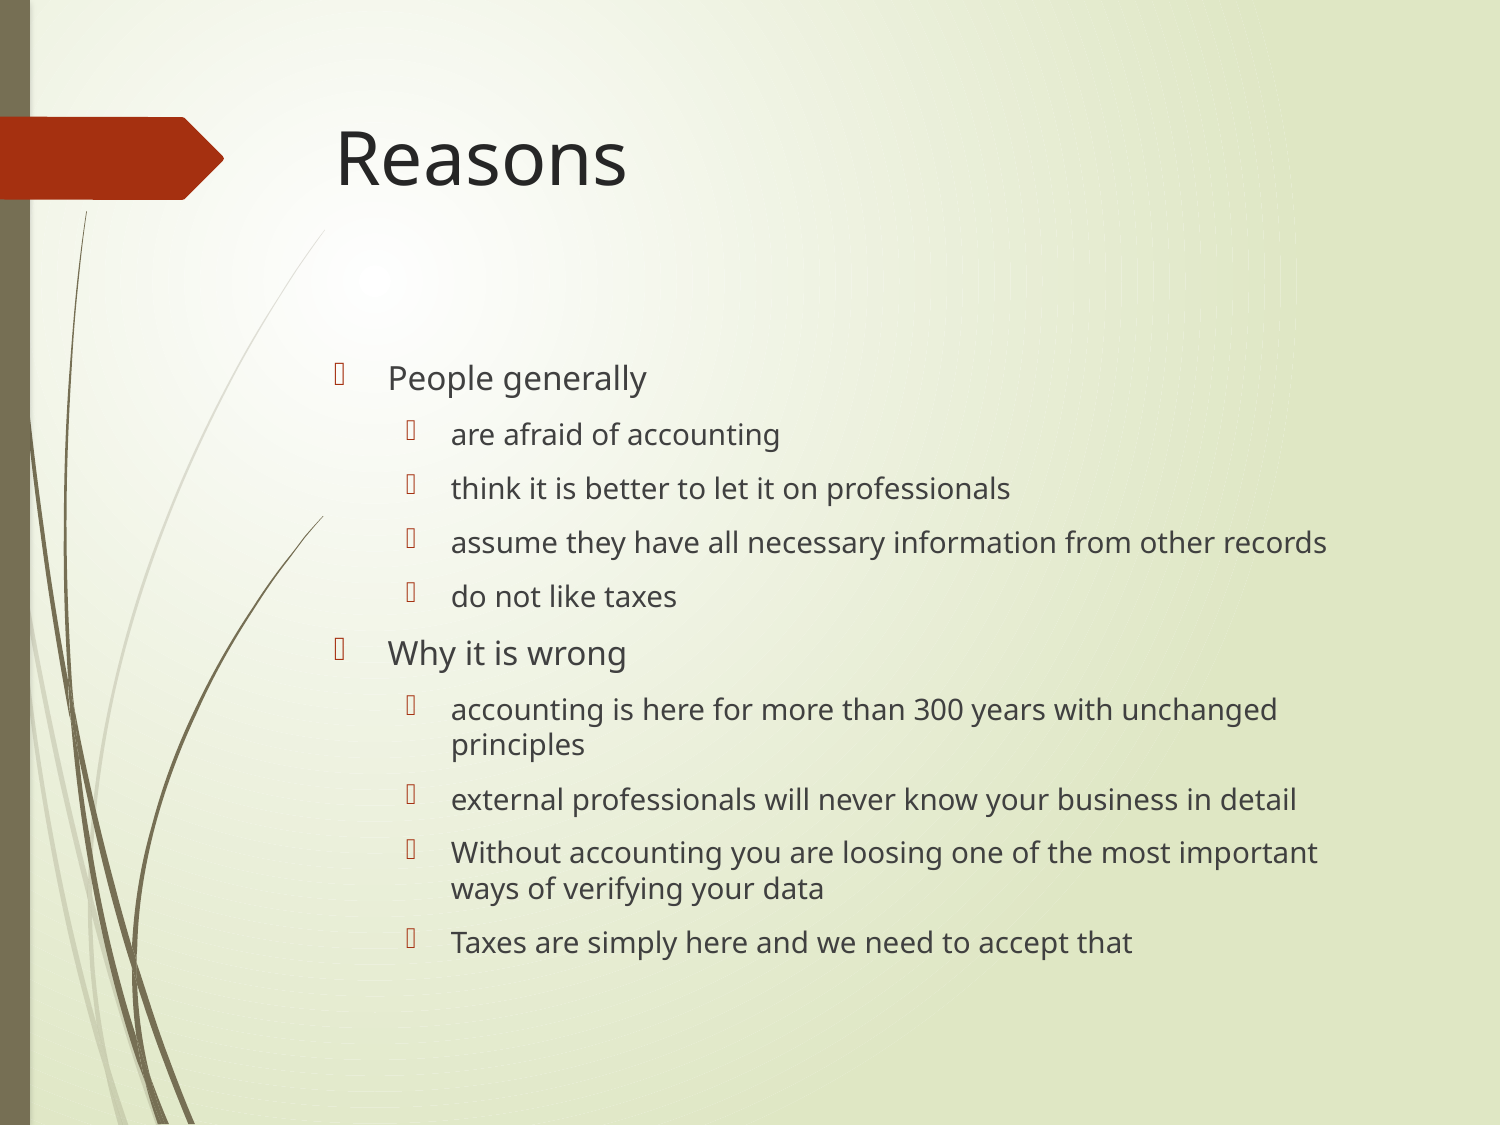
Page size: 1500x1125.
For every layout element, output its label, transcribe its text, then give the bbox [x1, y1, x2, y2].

list People generally are afraid of accounting think it is better to let it on professionals assume they have all necessary information from other records do not like taxes Why it is wrong accounting is here for more than 300 years with unchanged principles external professionals will never know your business in detail Without accounting you are loosing one of the most important ways of verifying your data Taxes are simply here and we need to accept that [318, 350, 1400, 970]
title Reasons [319, 102, 1400, 313]
